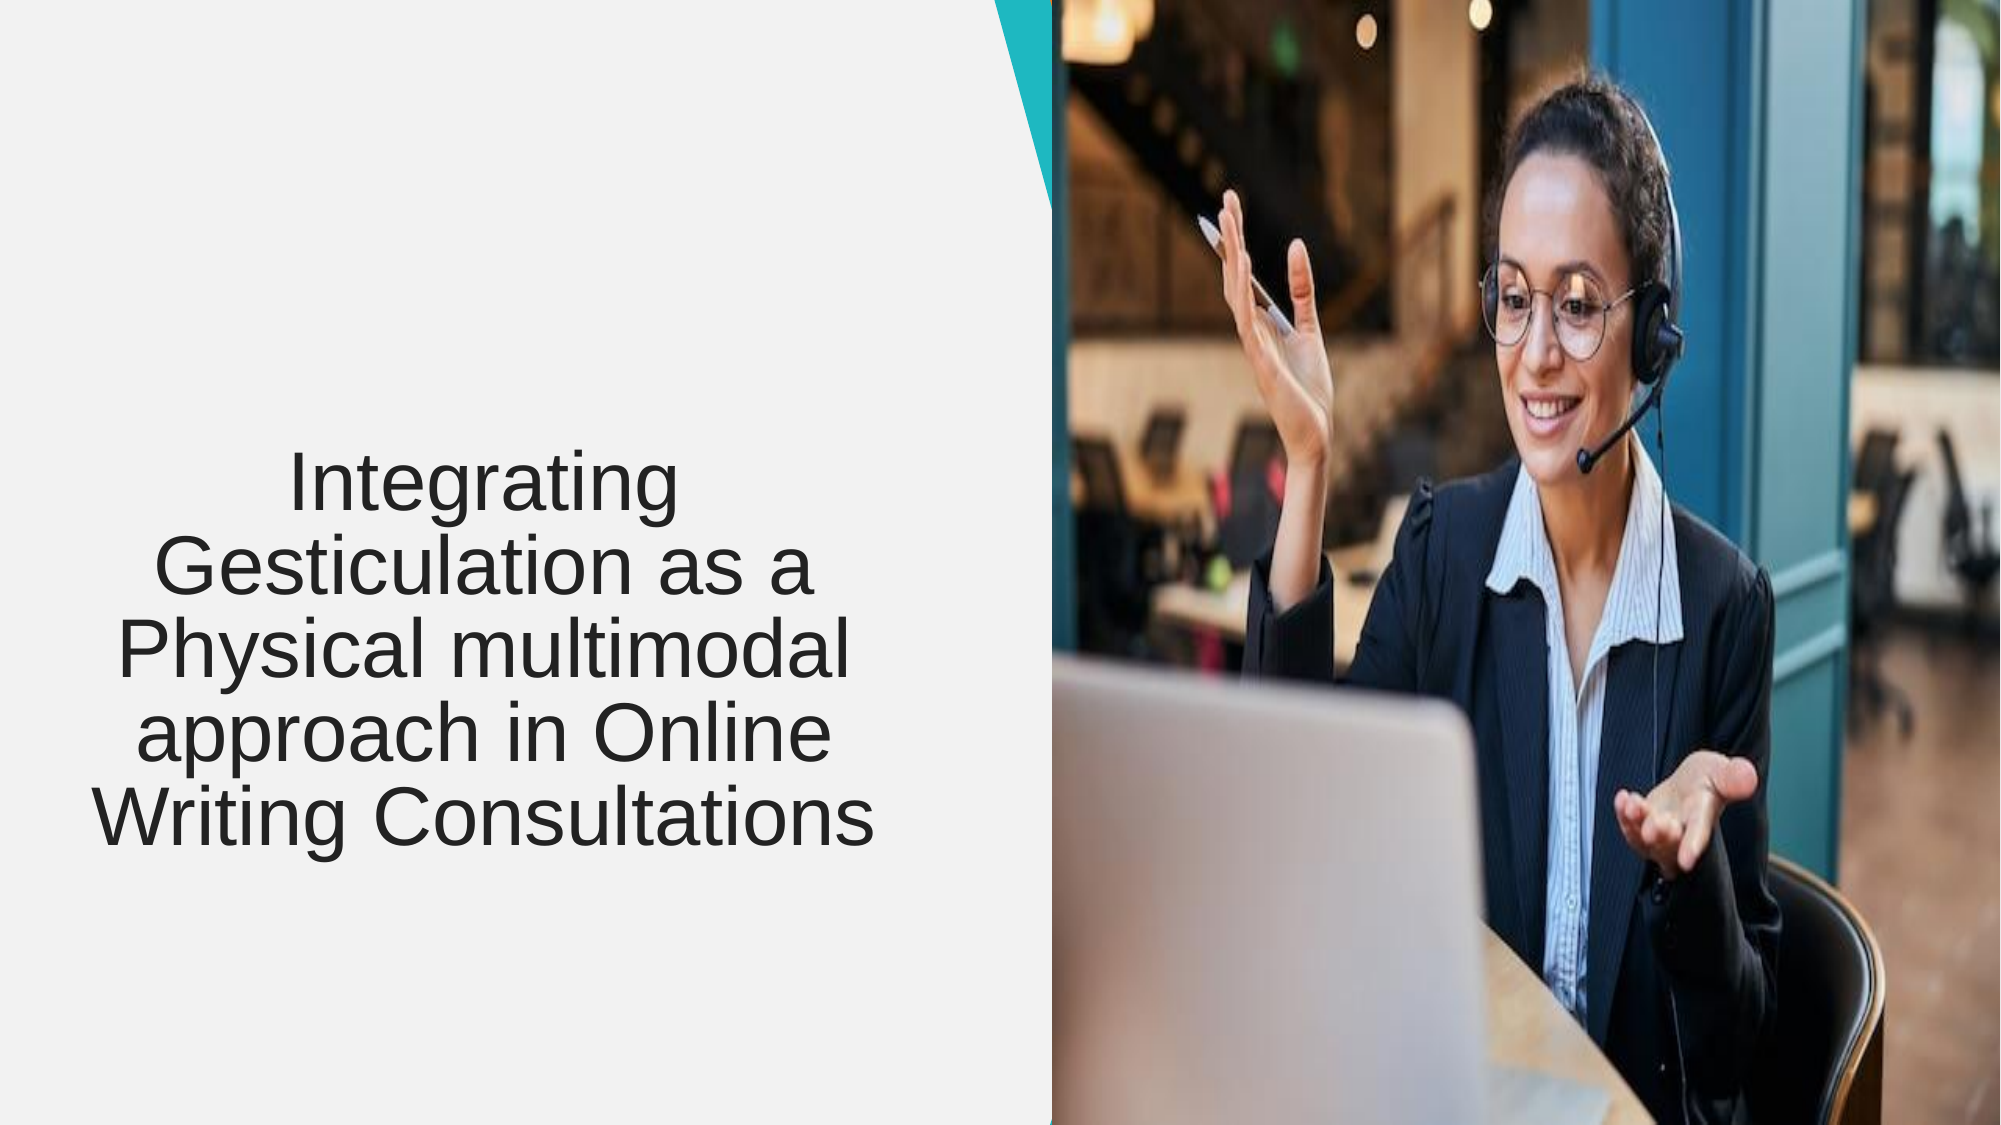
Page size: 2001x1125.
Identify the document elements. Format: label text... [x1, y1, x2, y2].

picture [1052, 0, 2000, 1125]
title Integrating Gesticulation as a Physical multimodal approach in Online Writing Consultations [34, 307, 935, 870]
